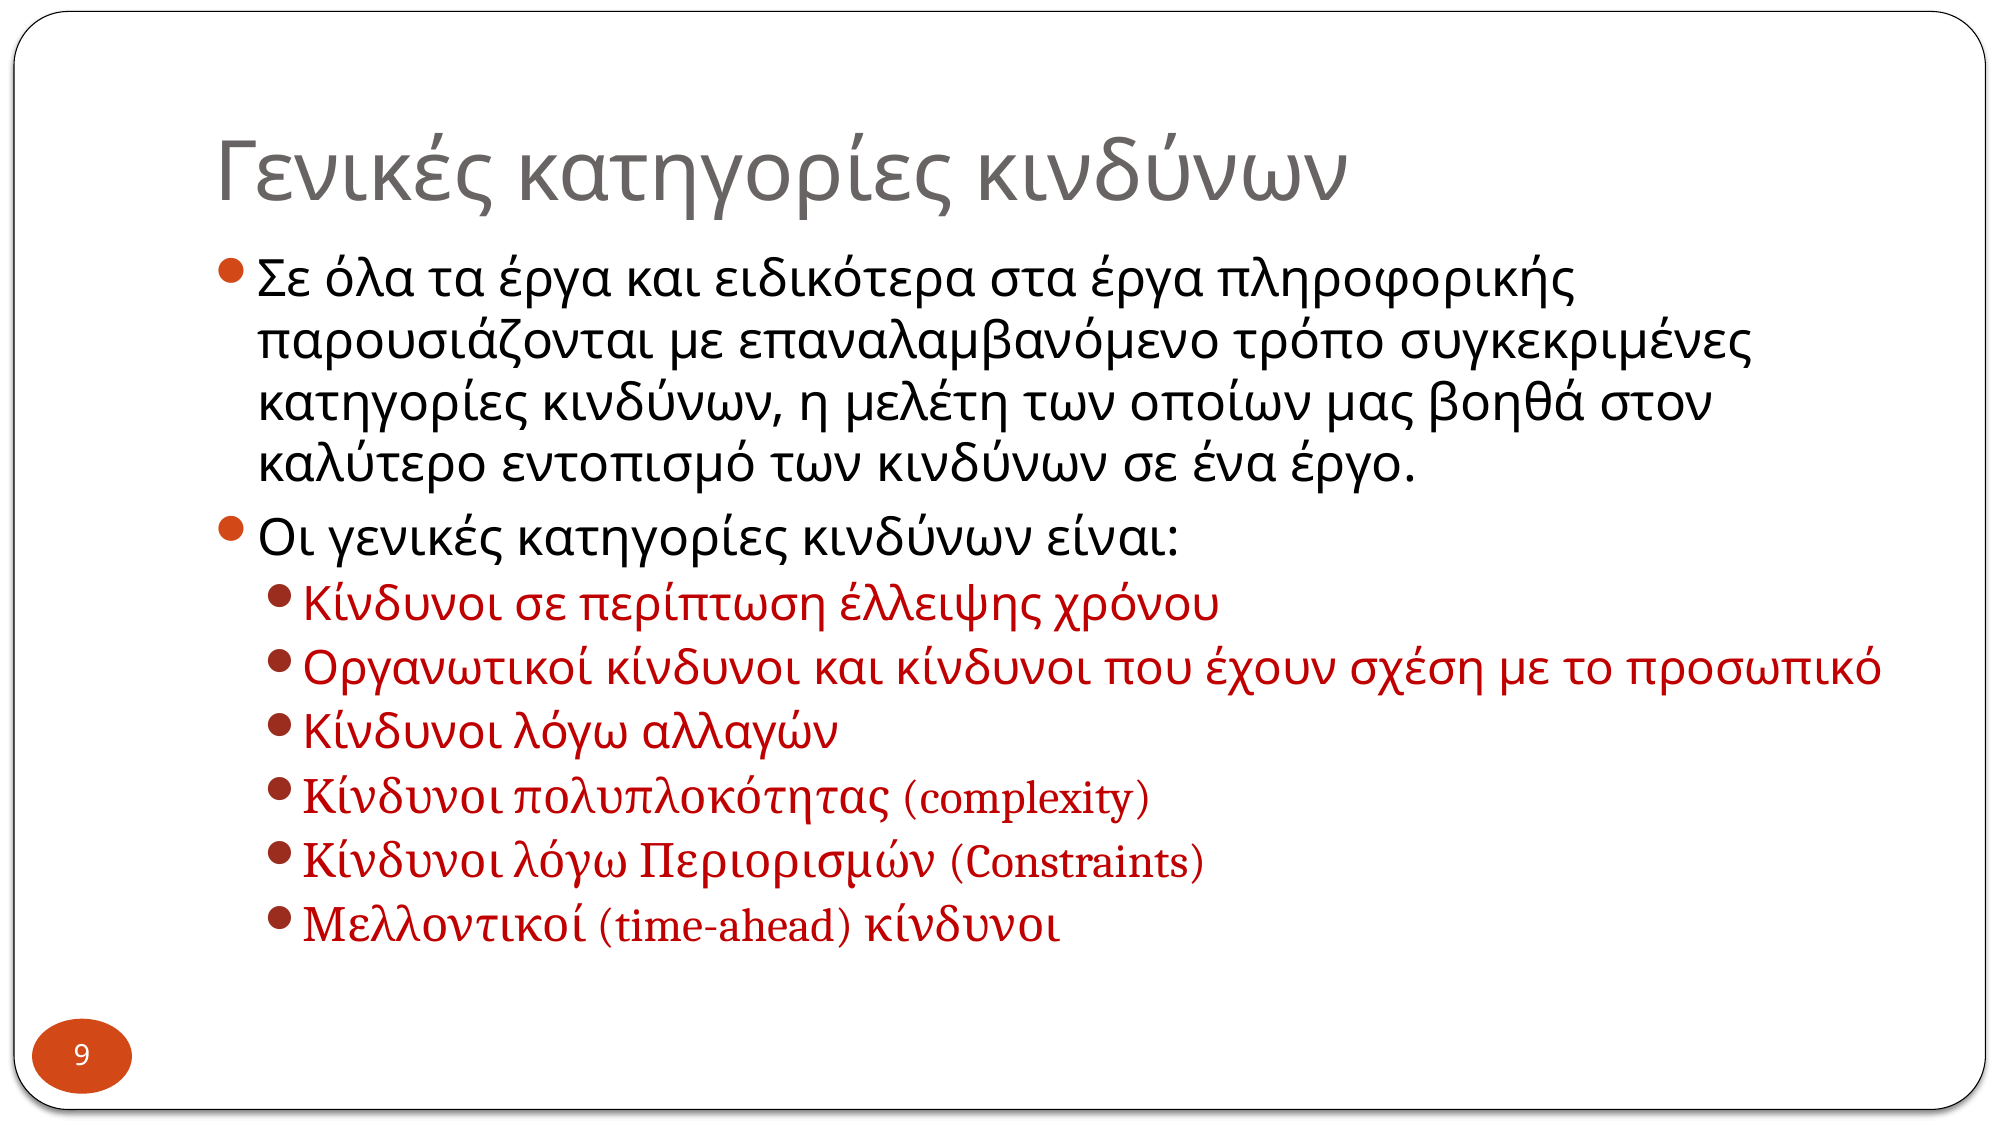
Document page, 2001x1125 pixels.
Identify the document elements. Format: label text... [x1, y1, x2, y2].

slide_number 9 [32, 1018, 132, 1094]
title Γενικές κατηγορίες κινδύνων [200, 45, 1900, 233]
list Σε όλα τα έργα και ειδικότερα στα έργα πληροφορικής παρουσιάζονται με επαναλαμβανόμενο τρόπο συγκεκριμένες κατηγορίες κινδύνων, η μελέτη των οποίων μας βοηθά στον καλύτερο εντοπισμό των κινδύνων σε ένα έργο. Οι γενικές κατηγορίες κινδύνων είναι: Κίνδυνοι σε περίπτωση έλλειψης χρόνου Οργανωτικοί κίνδυνοι και κίνδυνοι που έχουν σχέση με το προσωπικό Κίνδυνοι λόγω αλλαγών Κίνδυνοι πολυπλοκότητας (complexity) Κίνδυνοι λόγω Περιορισμών (Constraints) Μελλοντικοί (time-ahead) κίνδυνοι [200, 237, 1900, 988]
